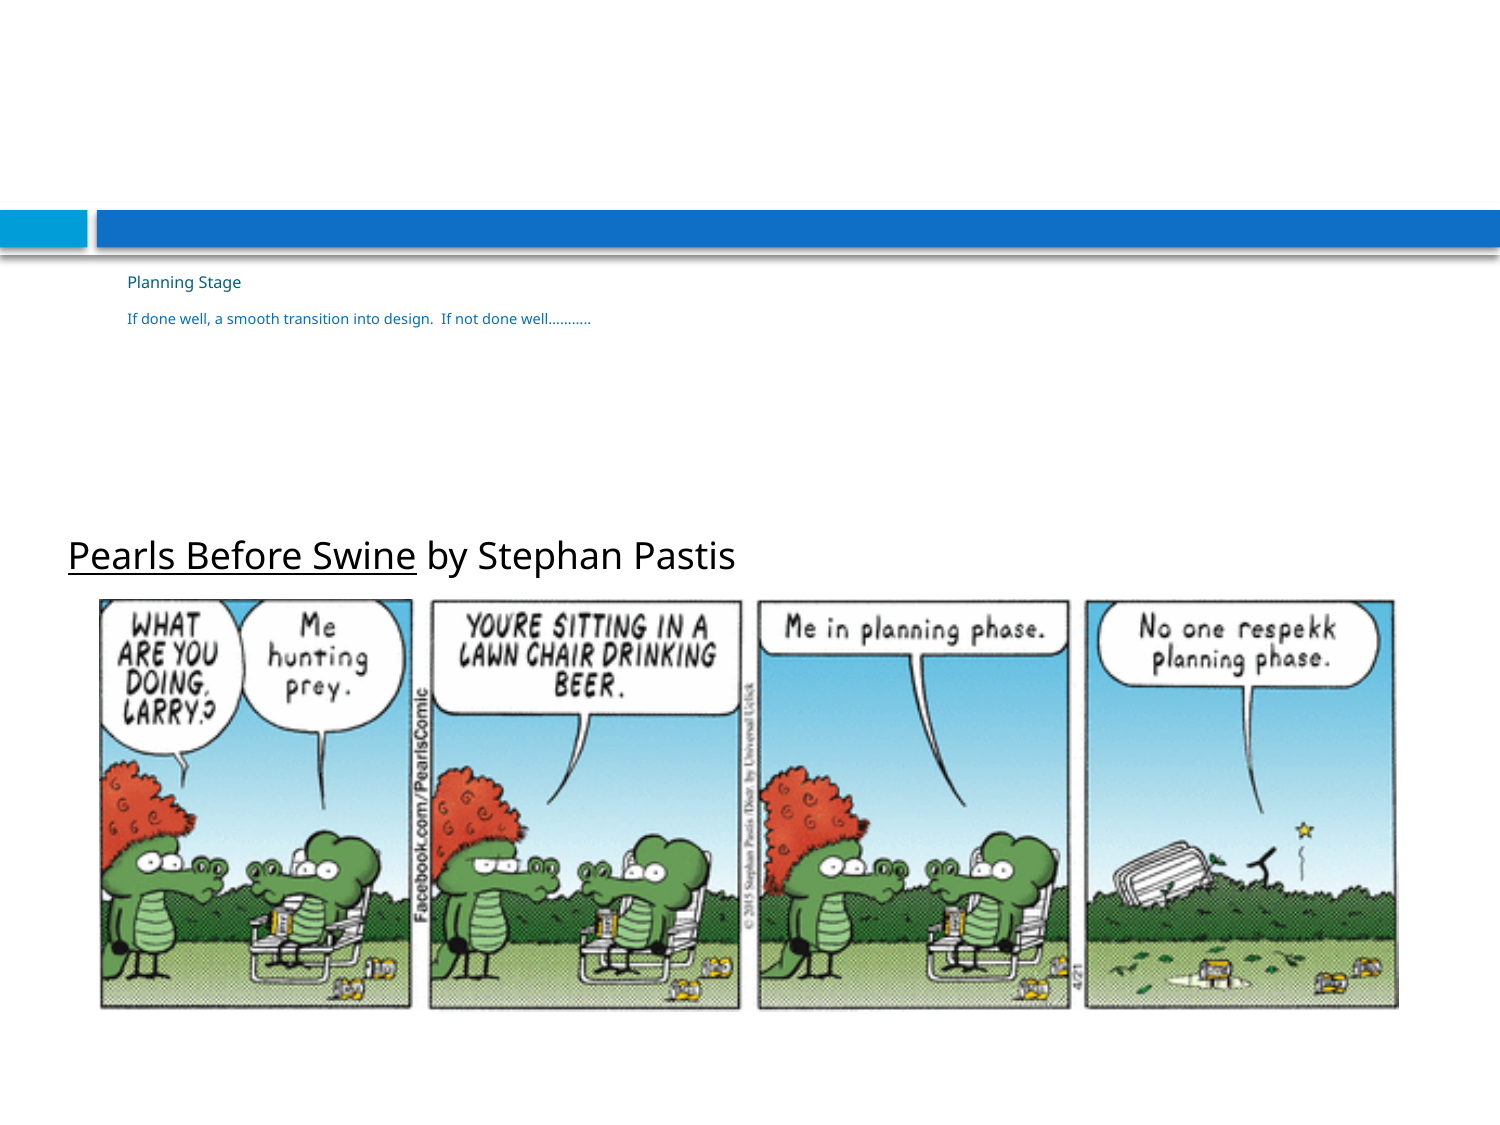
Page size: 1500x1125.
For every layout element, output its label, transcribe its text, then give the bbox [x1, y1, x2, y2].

picture [99, 599, 1399, 1012]
text_box Pearls Before Swine by Stephan Pastis [52, 524, 752, 591]
title Planning Stage If done well, a smooth transition into design. If not done well……….. [112, 212, 1500, 388]
